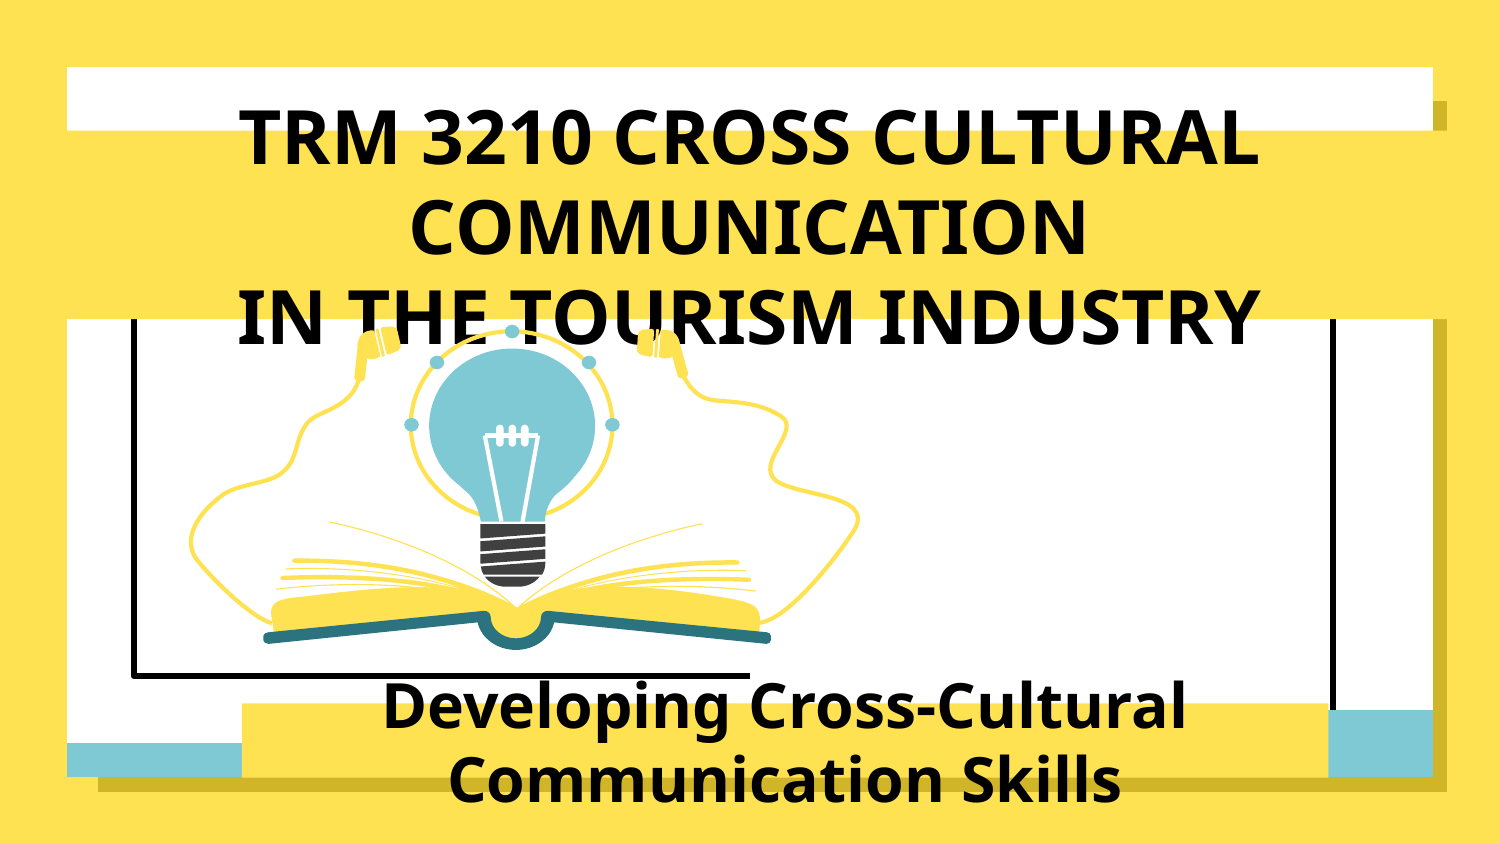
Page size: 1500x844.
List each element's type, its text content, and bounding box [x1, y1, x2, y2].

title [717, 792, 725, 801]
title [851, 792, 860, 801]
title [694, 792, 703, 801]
title TRM 3210 CROSS CULTURAL COMMUNICATION IN THE TOURISM INDUSTRY [0, 130, 1500, 320]
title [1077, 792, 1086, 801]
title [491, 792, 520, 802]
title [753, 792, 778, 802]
text_box Developing Cross-Cultural Communication Skills [241, 703, 1329, 778]
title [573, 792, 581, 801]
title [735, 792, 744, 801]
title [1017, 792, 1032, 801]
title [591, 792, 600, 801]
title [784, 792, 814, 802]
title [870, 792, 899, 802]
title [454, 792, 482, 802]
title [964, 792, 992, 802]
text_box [403, 324, 620, 587]
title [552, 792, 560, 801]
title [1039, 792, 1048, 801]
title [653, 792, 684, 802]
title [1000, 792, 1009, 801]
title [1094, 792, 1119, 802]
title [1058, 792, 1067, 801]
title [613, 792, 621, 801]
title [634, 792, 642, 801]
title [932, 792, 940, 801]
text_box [190, 318, 859, 651]
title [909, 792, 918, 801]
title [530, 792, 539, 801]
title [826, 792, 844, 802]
